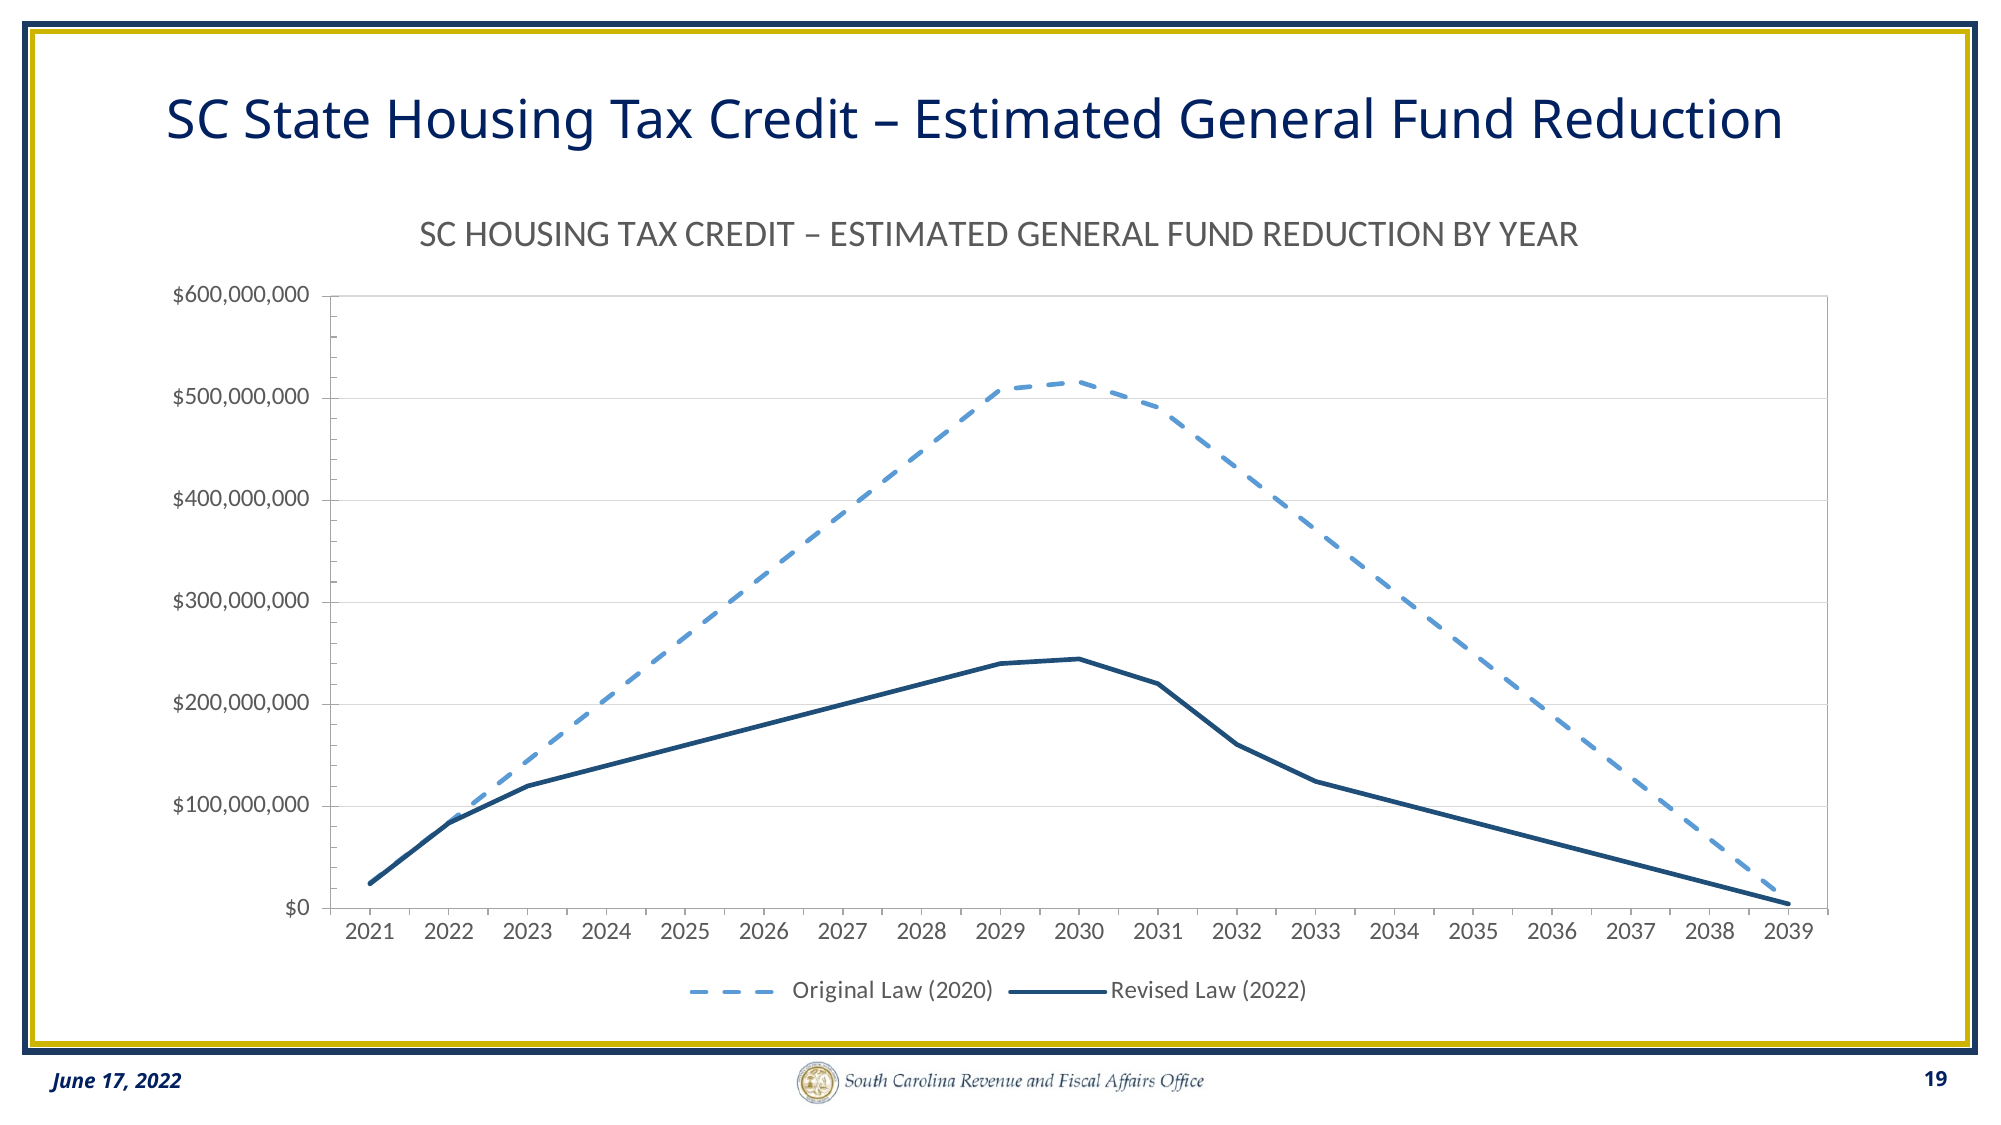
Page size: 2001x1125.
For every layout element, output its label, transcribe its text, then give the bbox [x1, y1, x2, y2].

slide_number 19 [1512, 1049, 1963, 1110]
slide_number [37, 1050, 488, 1110]
title SC State Housing Tax Credit – Estimated General Fund Reduction [151, 59, 1877, 183]
picture [792, 1057, 1208, 1108]
chart [137, 182, 1863, 1011]
